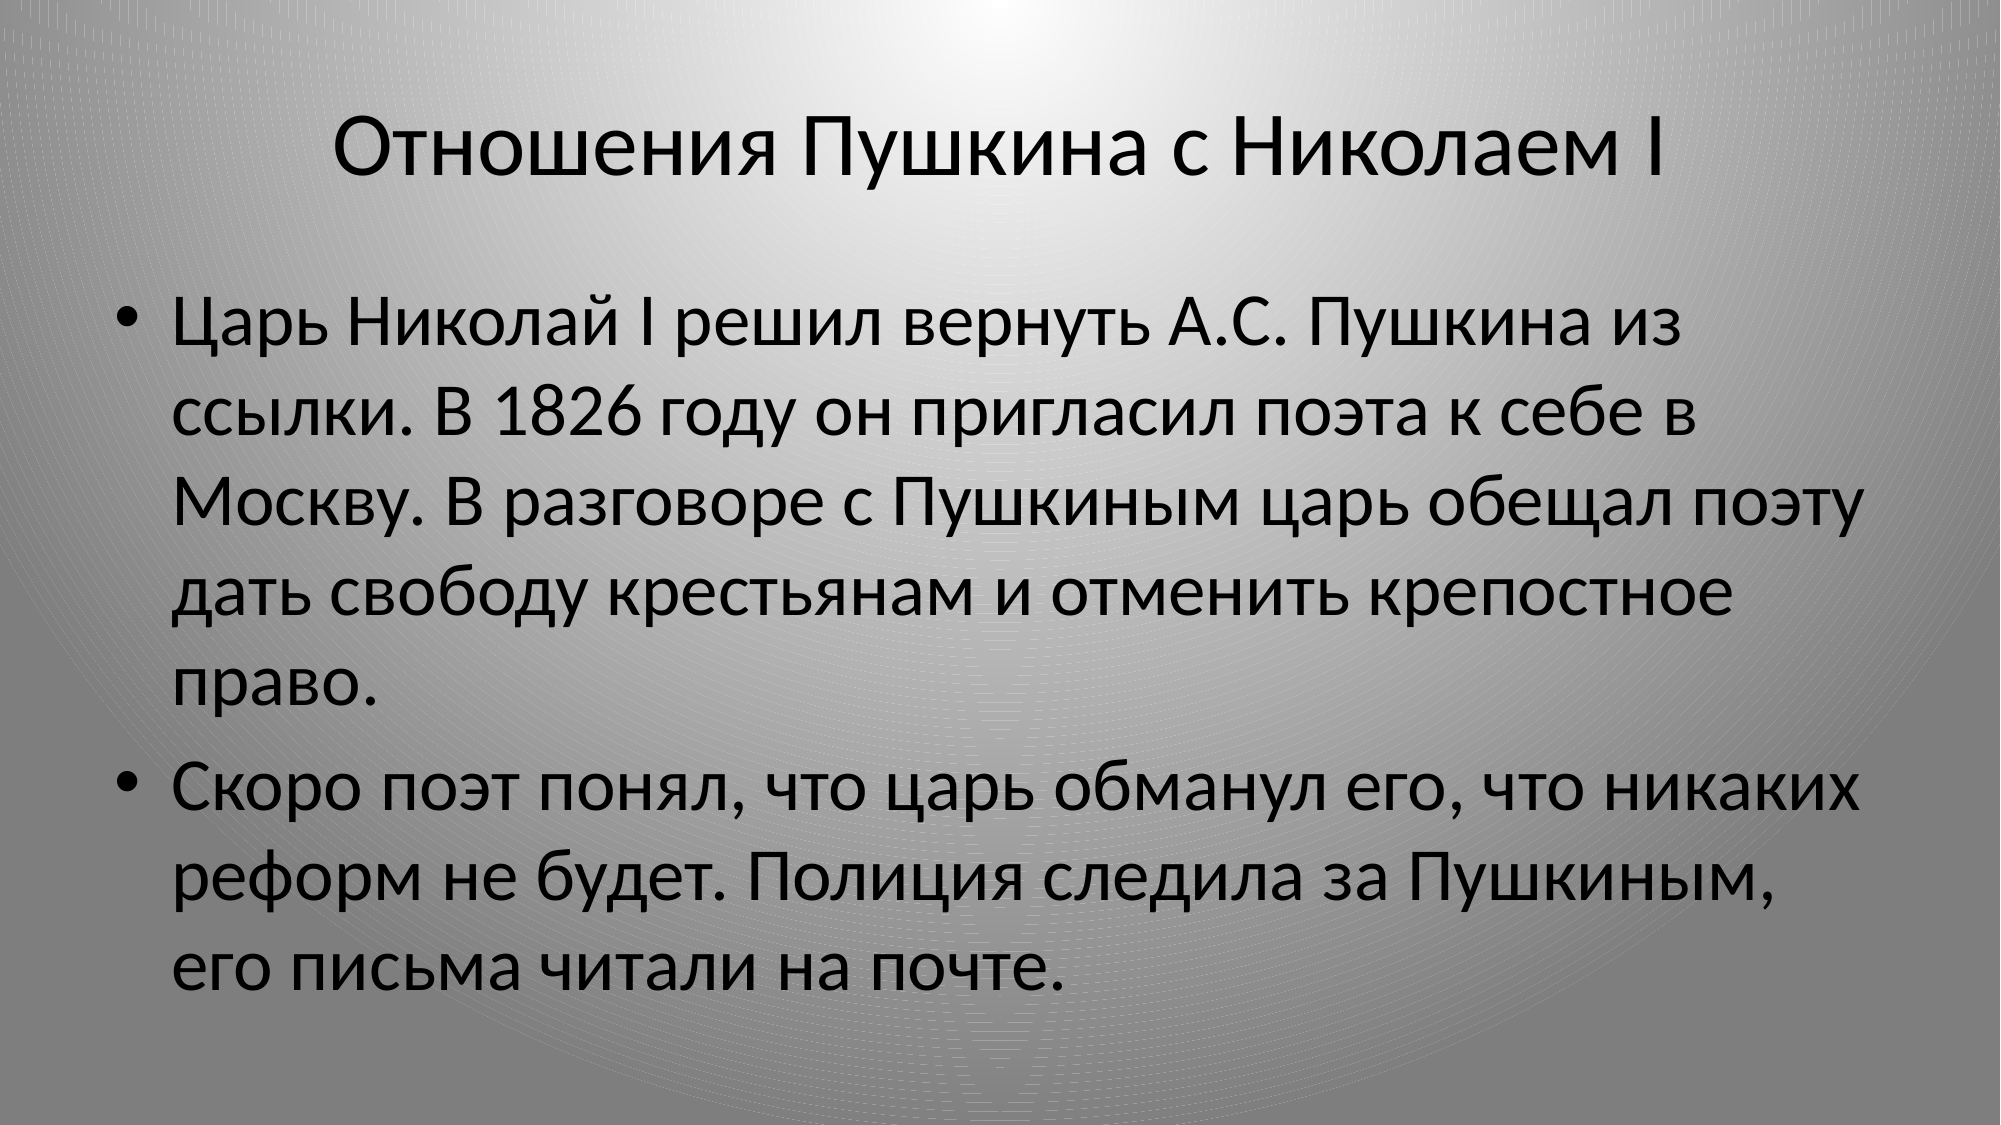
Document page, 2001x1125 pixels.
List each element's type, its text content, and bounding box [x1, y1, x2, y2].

title Отношения Пушкина с Николаем I [99, 45, 1900, 233]
list Царь Николай I решил вернуть А.С. Пушкина из ссылки. В 1826 году он пригласил поэта к себе в Москву. В разговоре с Пушкиным царь обещал поэту дать свободу крестьянам и отменить крепостное право. Скоро поэт понял, что царь обманул его, что никаких реформ не будет. Полиция следила за Пушкиным, его письма читали на почте. [99, 262, 1900, 1005]
